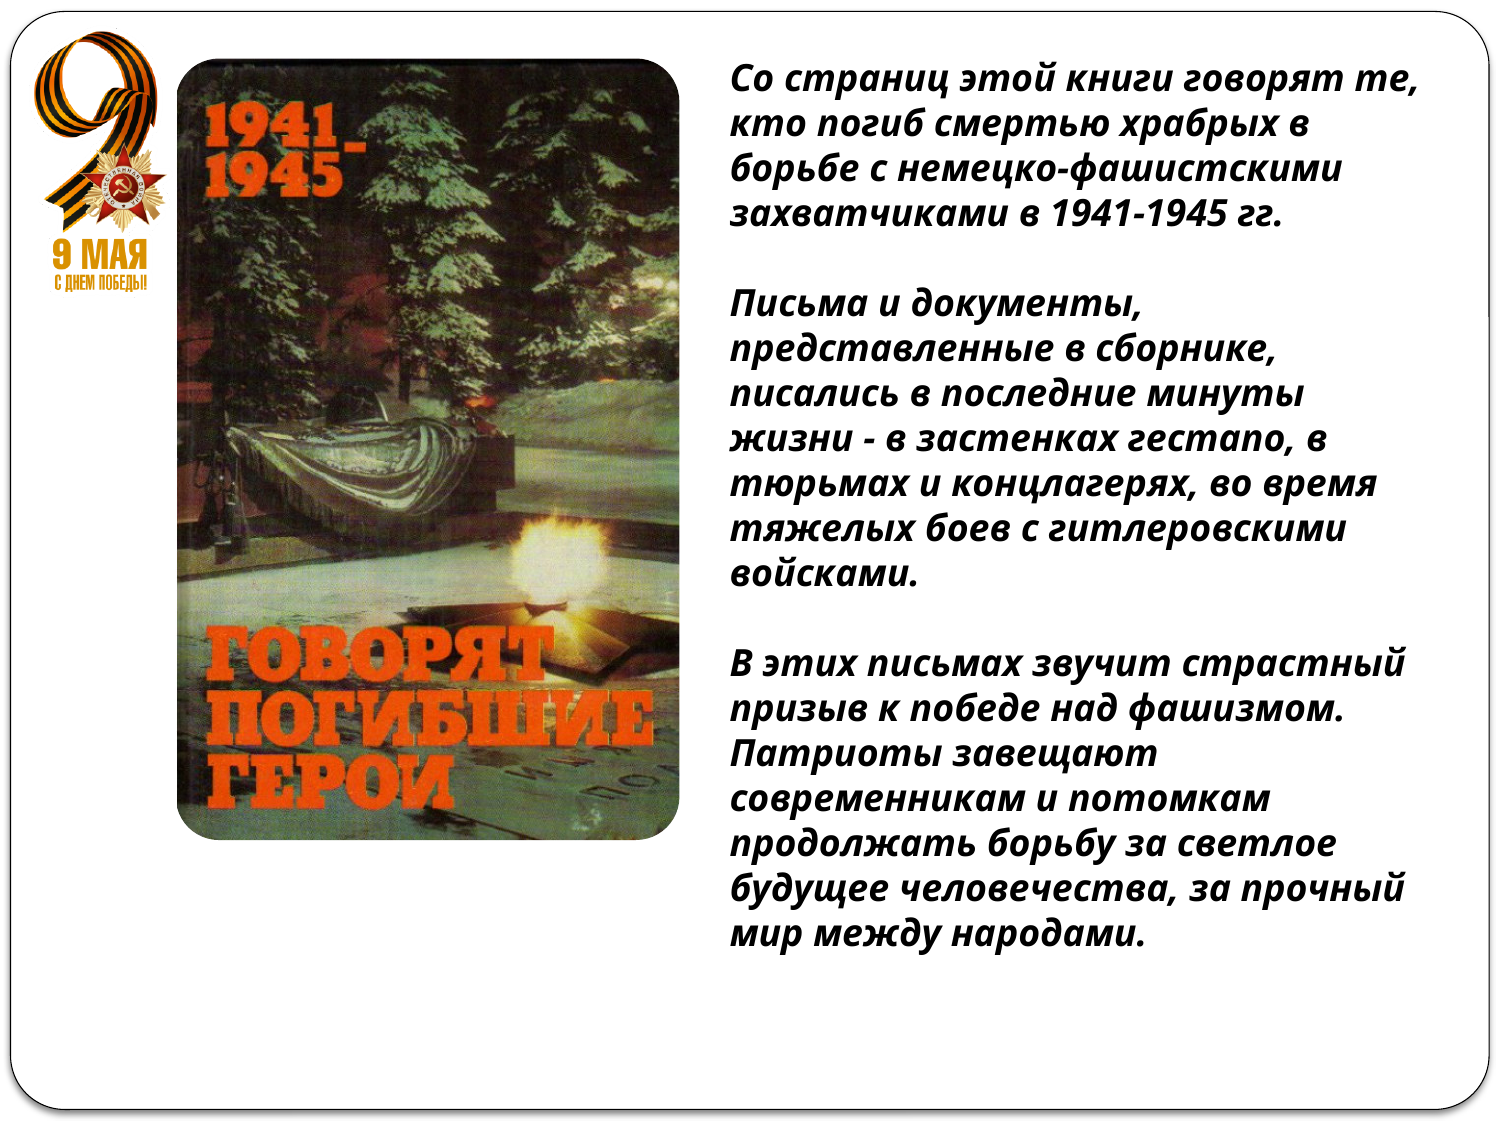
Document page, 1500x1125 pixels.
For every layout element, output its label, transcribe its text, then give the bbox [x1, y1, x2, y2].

text_box Со страниц этой книги говорят те, кто погиб смертью храбрых в борьбе с немецко-фашистскими захватчиками в 1941-1945 гг. Письма и документы, представленные в сборнике, писались в последние минуты жизни - в застенках гестапо, в тюрьмах и концлагерях, во время тяжелых боев с гитлеровскими войсками. В этих письмах звучит страстный призыв к победе над фашизмом. Патриоты завещают современникам и потомкам продолжать борьбу за светлое будущее человечества, за прочный мир между народами. [714, 46, 1454, 1007]
picture [23, 23, 680, 841]
